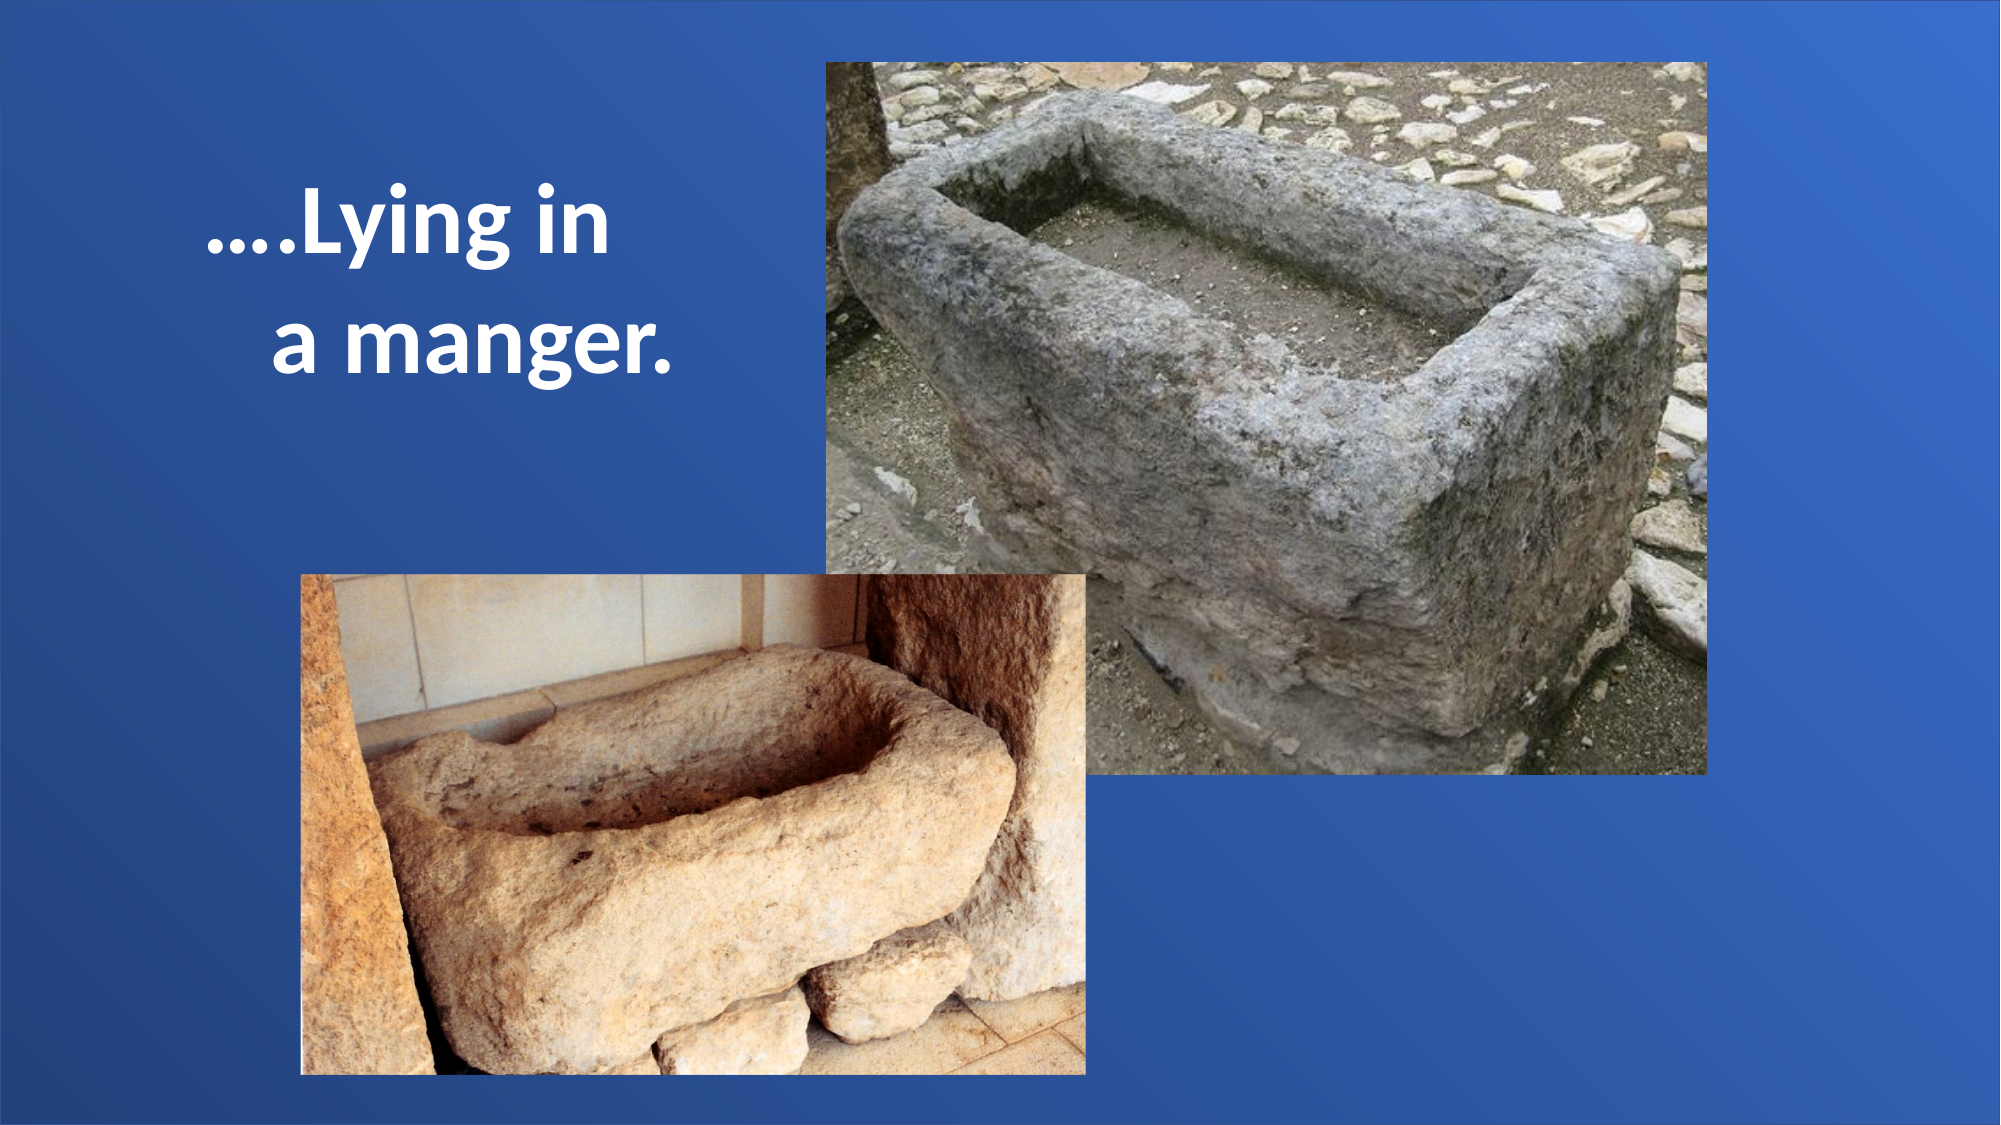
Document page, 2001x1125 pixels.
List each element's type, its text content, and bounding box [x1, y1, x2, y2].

text_box [0, 0, 2000, 1125]
picture [299, 62, 1707, 1076]
text_box ….Lying in a manger. [188, 146, 826, 401]
